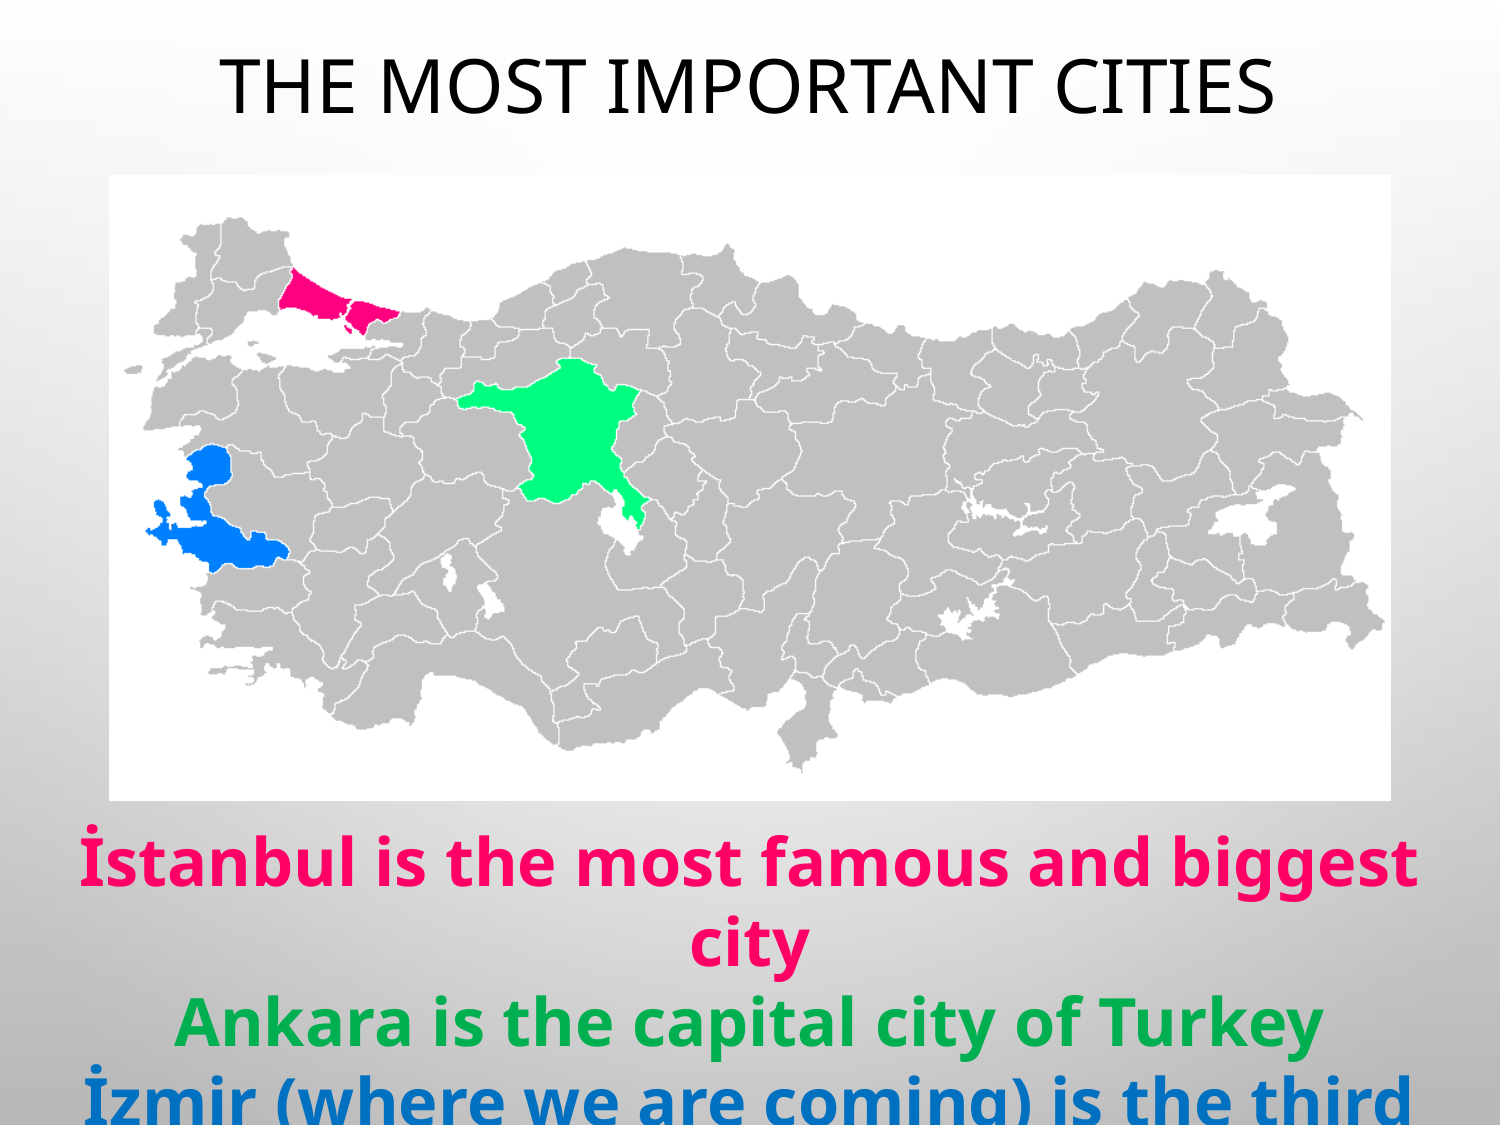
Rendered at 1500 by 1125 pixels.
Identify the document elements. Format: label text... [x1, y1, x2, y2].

text_box İstanbul is the most famous and biggest city Ankara is the capital city of Turkey İzmir (where we are coming) is the third biggest city [0, 812, 1500, 1125]
title THE MOST IMPORTANT CITIES [76, 0, 1420, 173]
picture [0, 0, 1500, 812]
